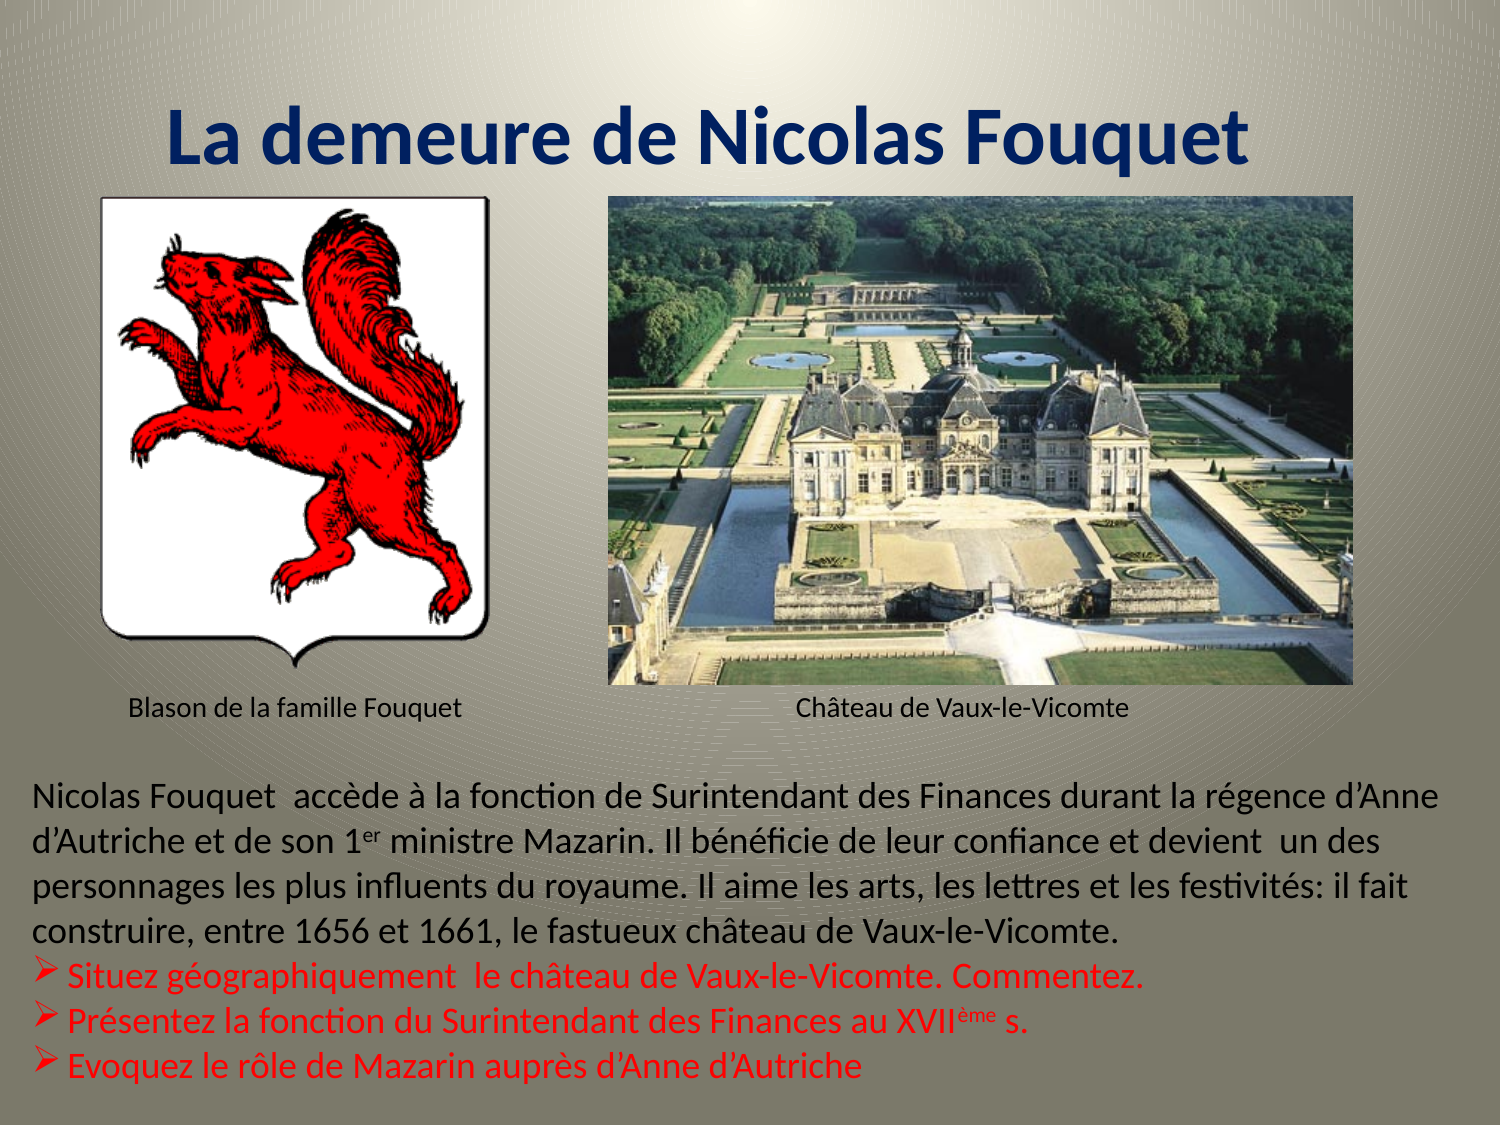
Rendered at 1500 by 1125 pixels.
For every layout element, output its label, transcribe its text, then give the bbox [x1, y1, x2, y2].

text_box Nicolas Fouquet accède à la fonction de Surintendant des Finances durant la régence d’Anne d’Autriche et de son 1er ministre Mazarin. Il bénéficie de leur confiance et devient un des personnages les plus influents du royaume. Il aime les arts, les lettres et les festivités: il fait construire, entre 1656 et 1661, le fastueux château de Vaux-le-Vicomte. Situez géographiquement le château de Vaux-le-Vicomte. Commentez. Présentez la fonction du Surintendant des Finances au XVIIème s. Evoquez le rôle de Mazarin auprès d’Anne d’Autriche [17, 763, 1500, 1093]
text_box Blason de la famille Fouquet [76, 680, 514, 731]
picture [608, 196, 1353, 685]
text_box Château de Vaux-le-Vicomte [690, 693, 1236, 731]
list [100, 196, 490, 669]
title La demeure de Nicolas Fouquet [52, 42, 1365, 221]
